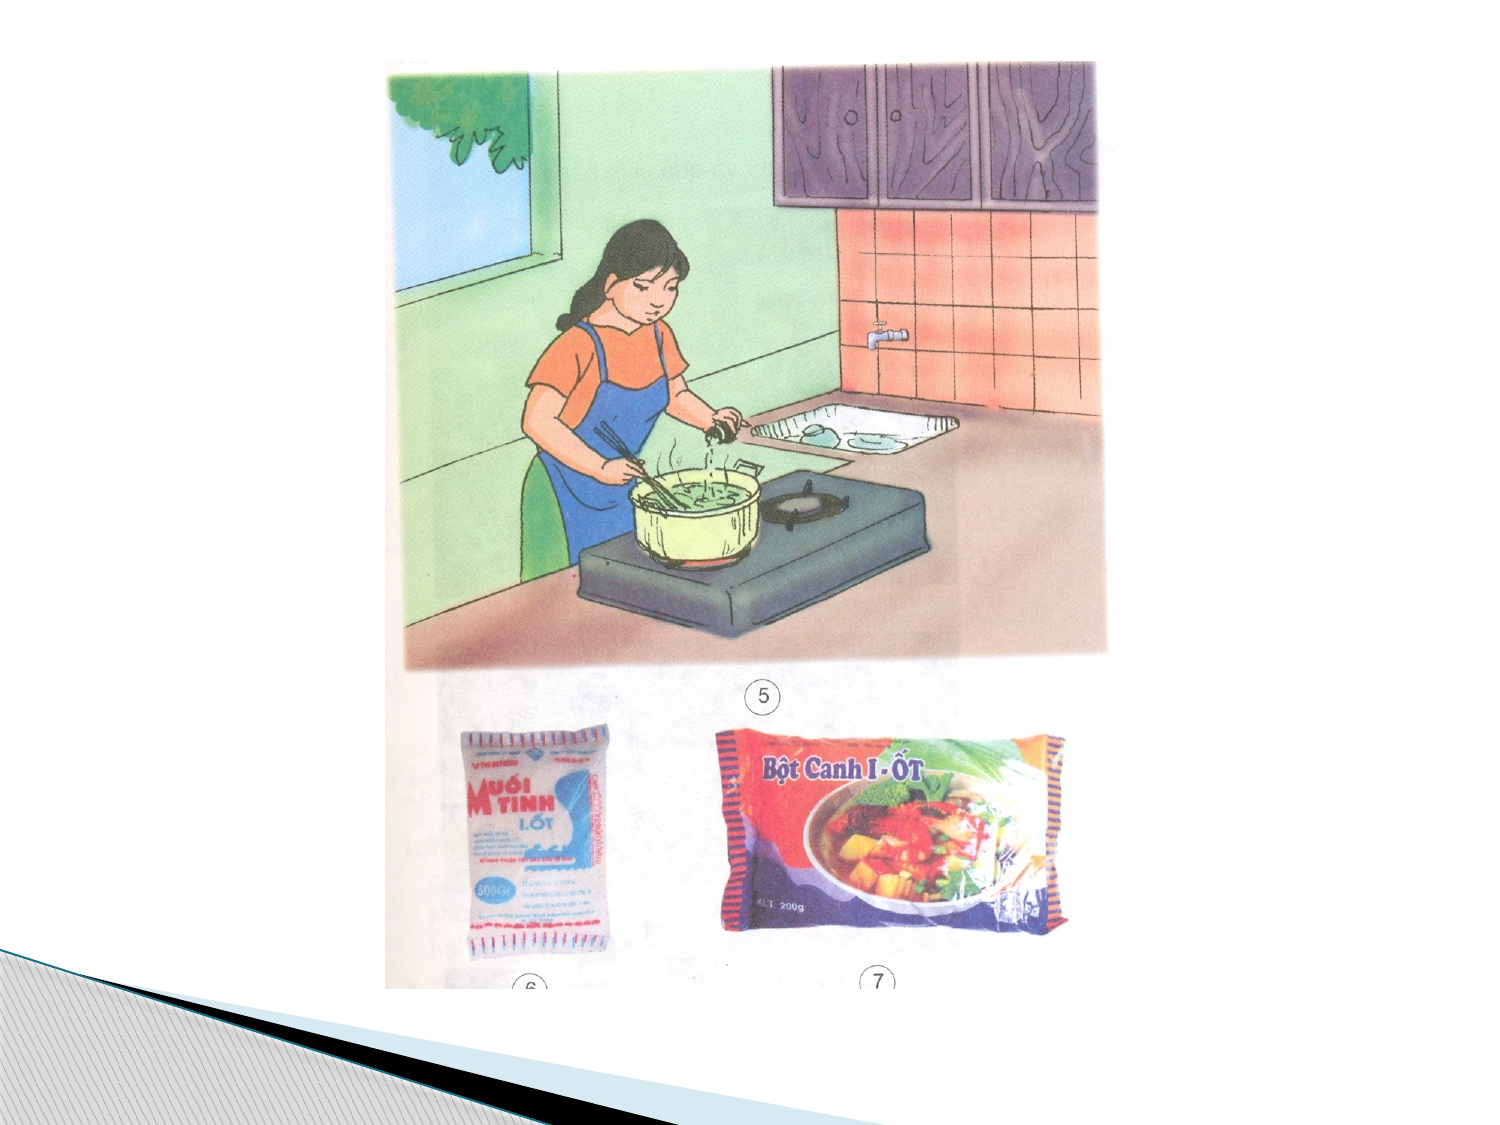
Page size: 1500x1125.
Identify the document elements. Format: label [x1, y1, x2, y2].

list [385, 60, 1115, 990]
